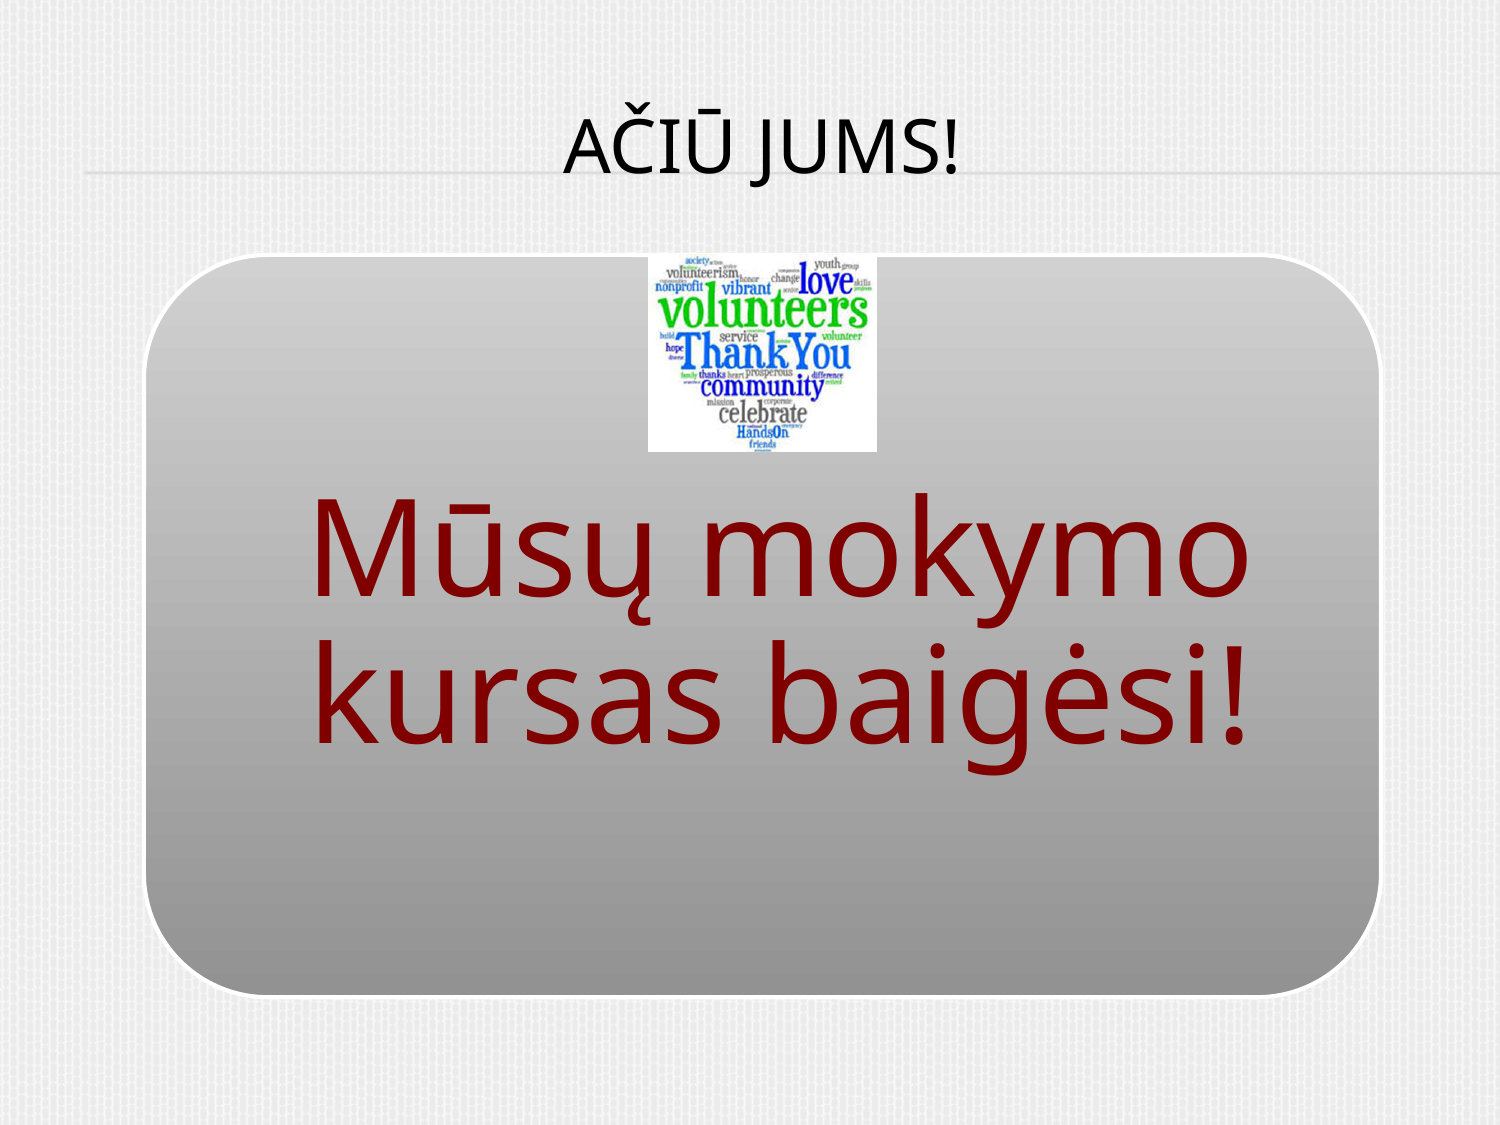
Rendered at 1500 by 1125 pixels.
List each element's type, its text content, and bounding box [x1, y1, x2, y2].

picture [647, 254, 878, 452]
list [49, 254, 1476, 998]
title Ačiū Jums! [50, 75, 1475, 213]
